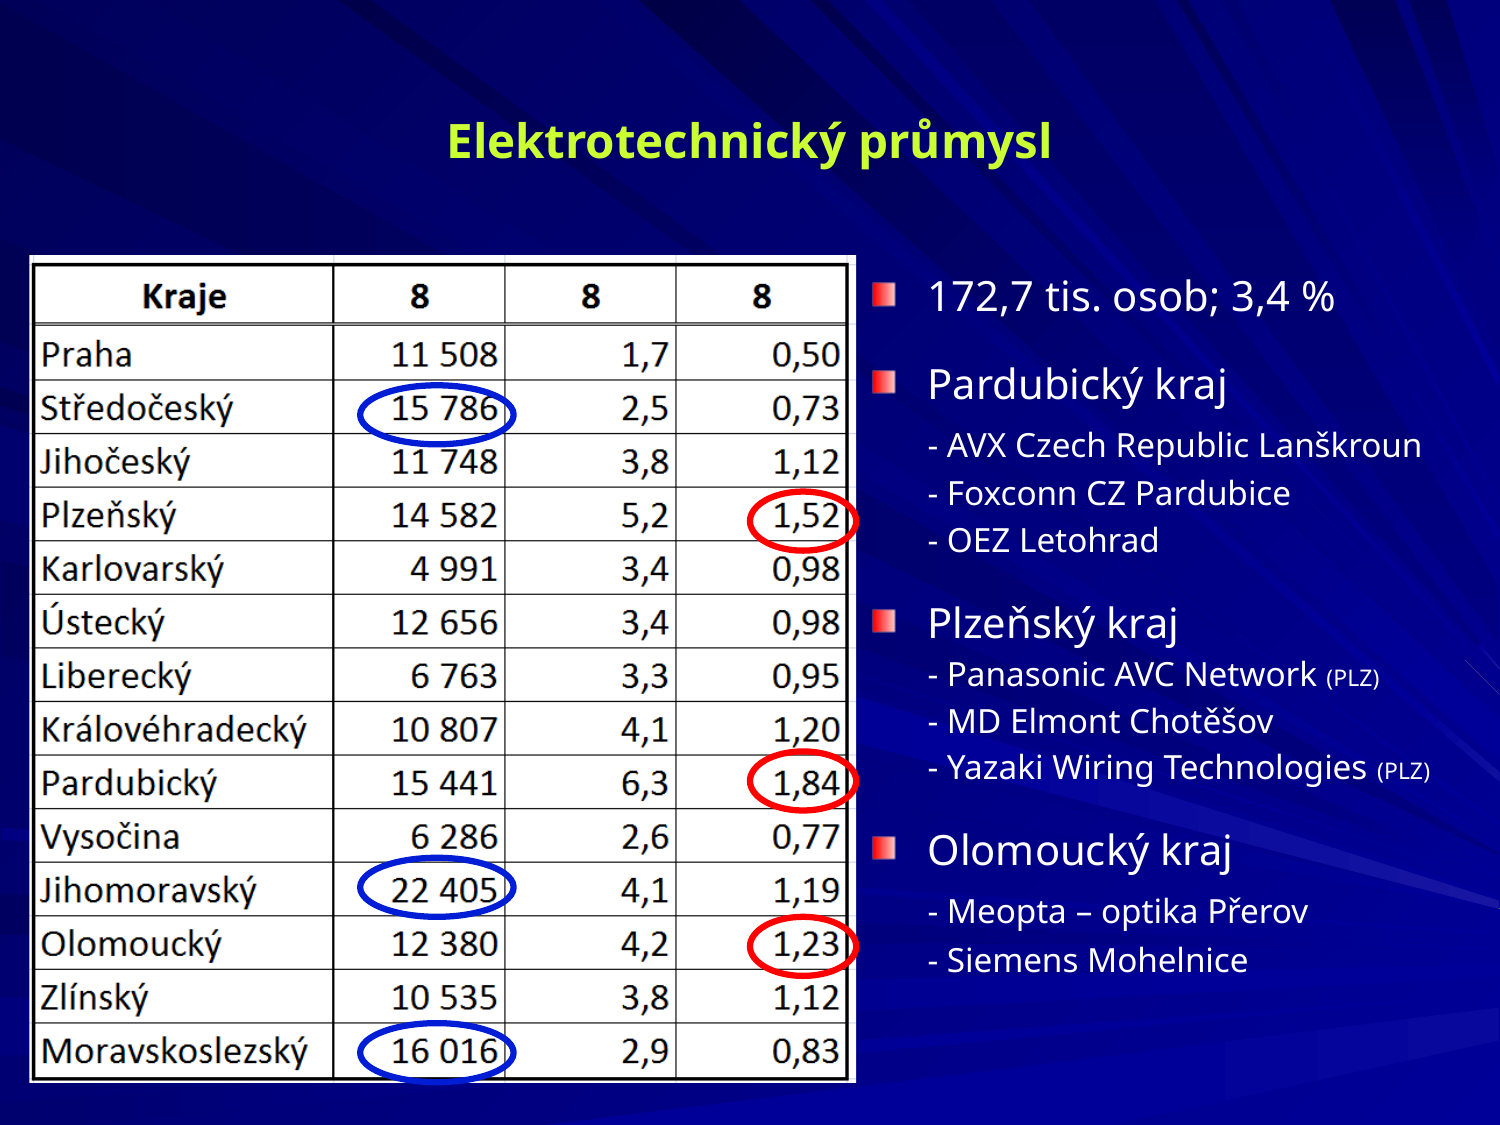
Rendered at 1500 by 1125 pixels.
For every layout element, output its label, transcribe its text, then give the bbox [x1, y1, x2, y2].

picture [871, 608, 898, 635]
picture [871, 835, 898, 862]
list 172,7 tis. osob; 3,4 % Pardubický kraj - AVX Czech Republic Lanškroun - Foxconn CZ Pardubice - OEZ Letohrad Plzeňský kraj - Panasonic AVC Network (PLZ) - MD Elmont Chotěšov - Yazaki Wiring Technologies (PLZ) Olomoucký kraj - Meopta – optika Přerov - Siemens Mohelnice [856, 262, 1500, 1125]
picture [871, 369, 898, 396]
picture [871, 281, 898, 309]
picture [29, 255, 857, 1083]
title Elektrotechnický průmysl [74, 45, 1426, 234]
